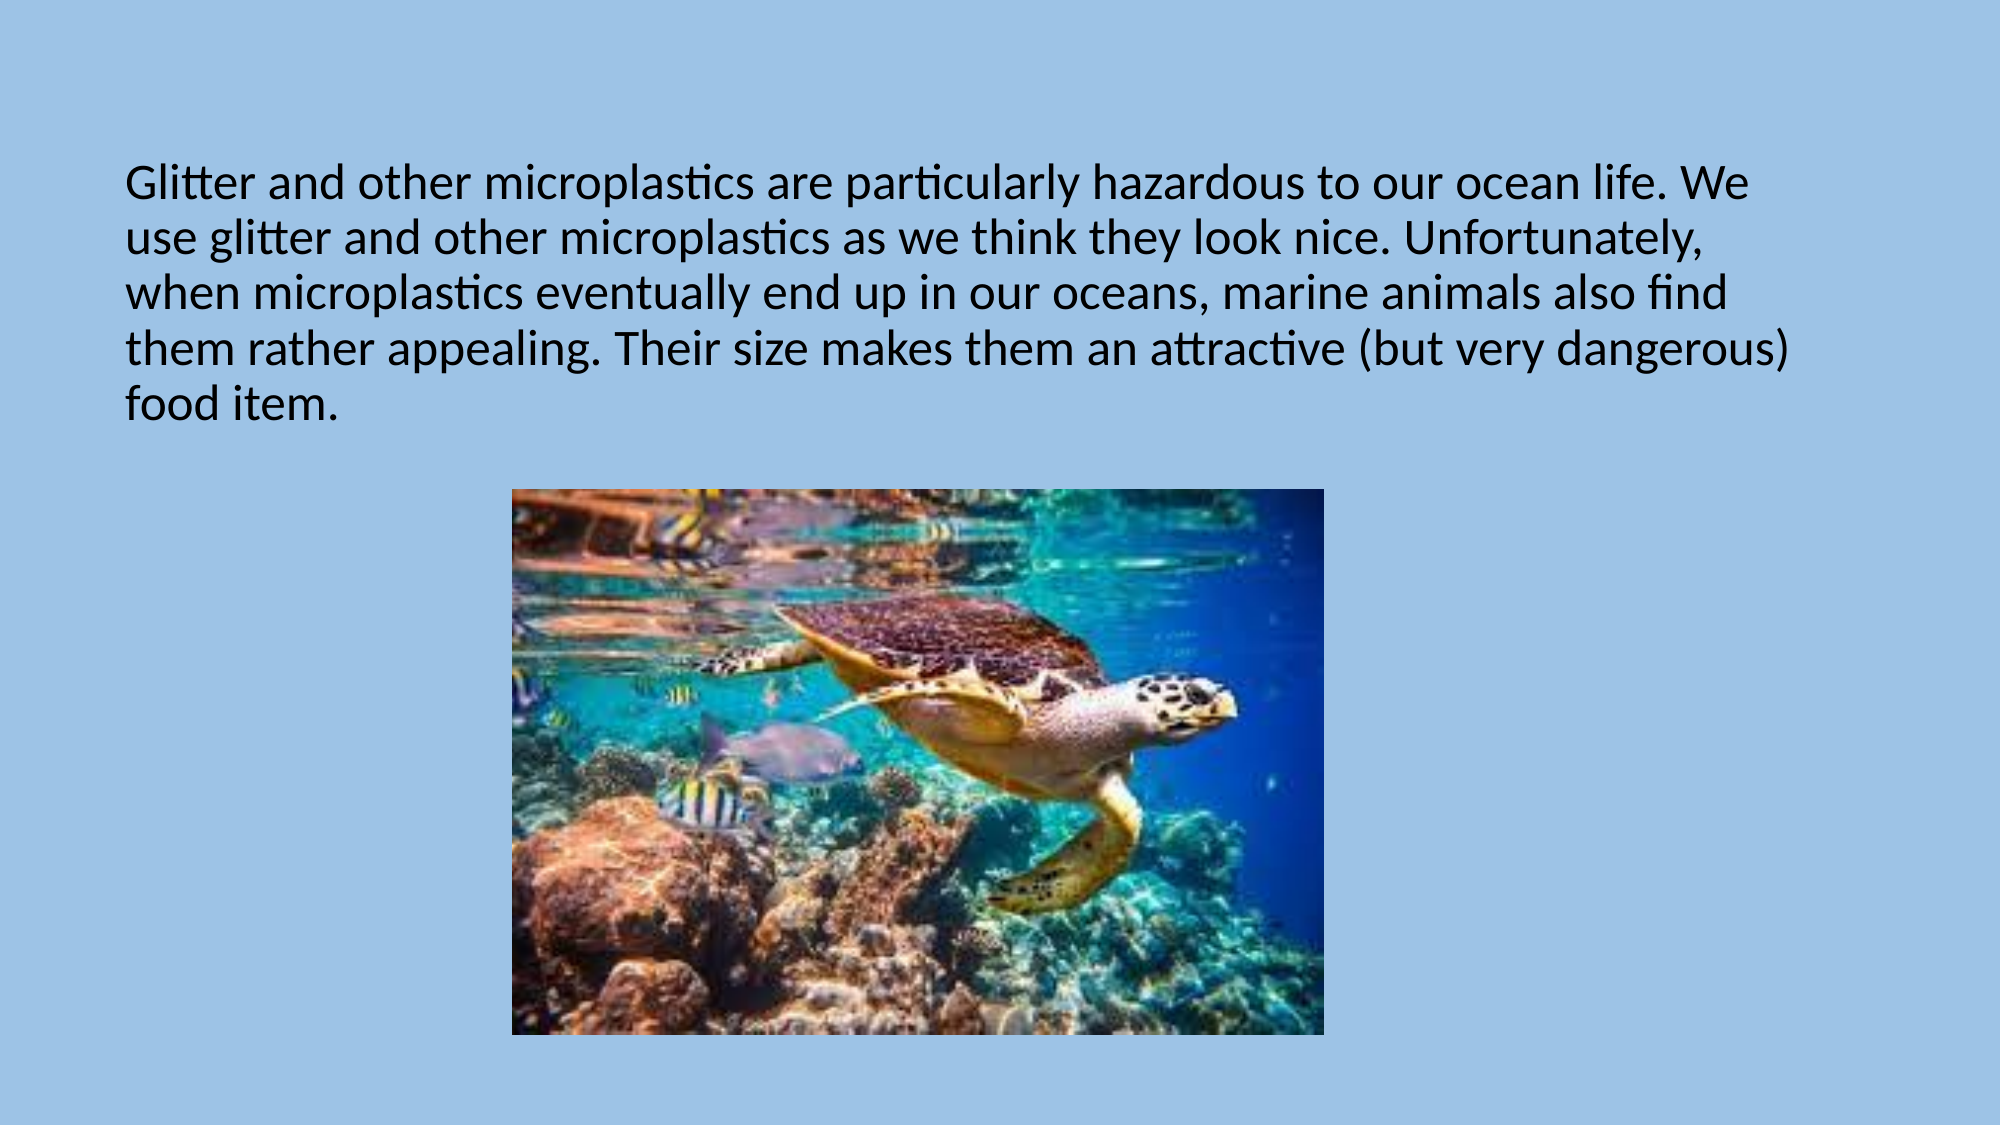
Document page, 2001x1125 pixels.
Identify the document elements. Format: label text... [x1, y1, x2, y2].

list Glitter and other microplastics are particularly hazardous to our ocean life. We use glitter and other microplastics as we think they look nice. Unfortunately, when microplastics eventually end up in our oceans, marine animals also find them rather appealing. Their size makes them an attractive (but very dangerous) food item. [110, 147, 1836, 504]
picture [511, 489, 1324, 1035]
picture [1090, 533, 1109, 540]
picture [1315, 1013, 1324, 1025]
